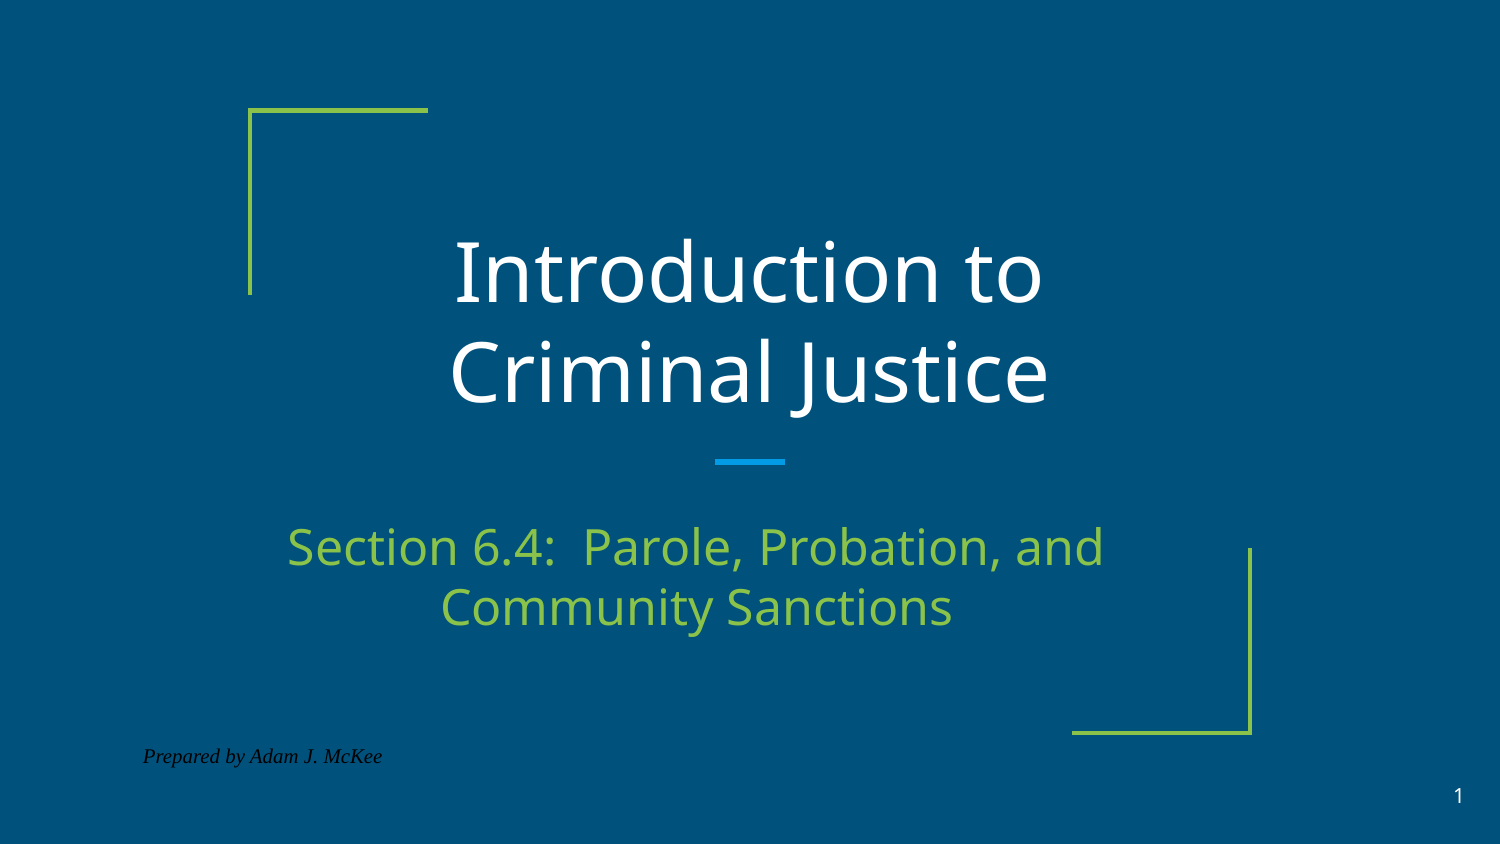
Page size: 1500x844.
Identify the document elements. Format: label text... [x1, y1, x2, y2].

slide_number ‹#› [1389, 764, 1480, 830]
title Introduction to Criminal Justice [275, 195, 1225, 435]
text_box Prepared by Adam J. McKee [127, 727, 627, 777]
subtitle Section 6.4: Parole, Probation, and Community Sanctions [169, 500, 1225, 650]
